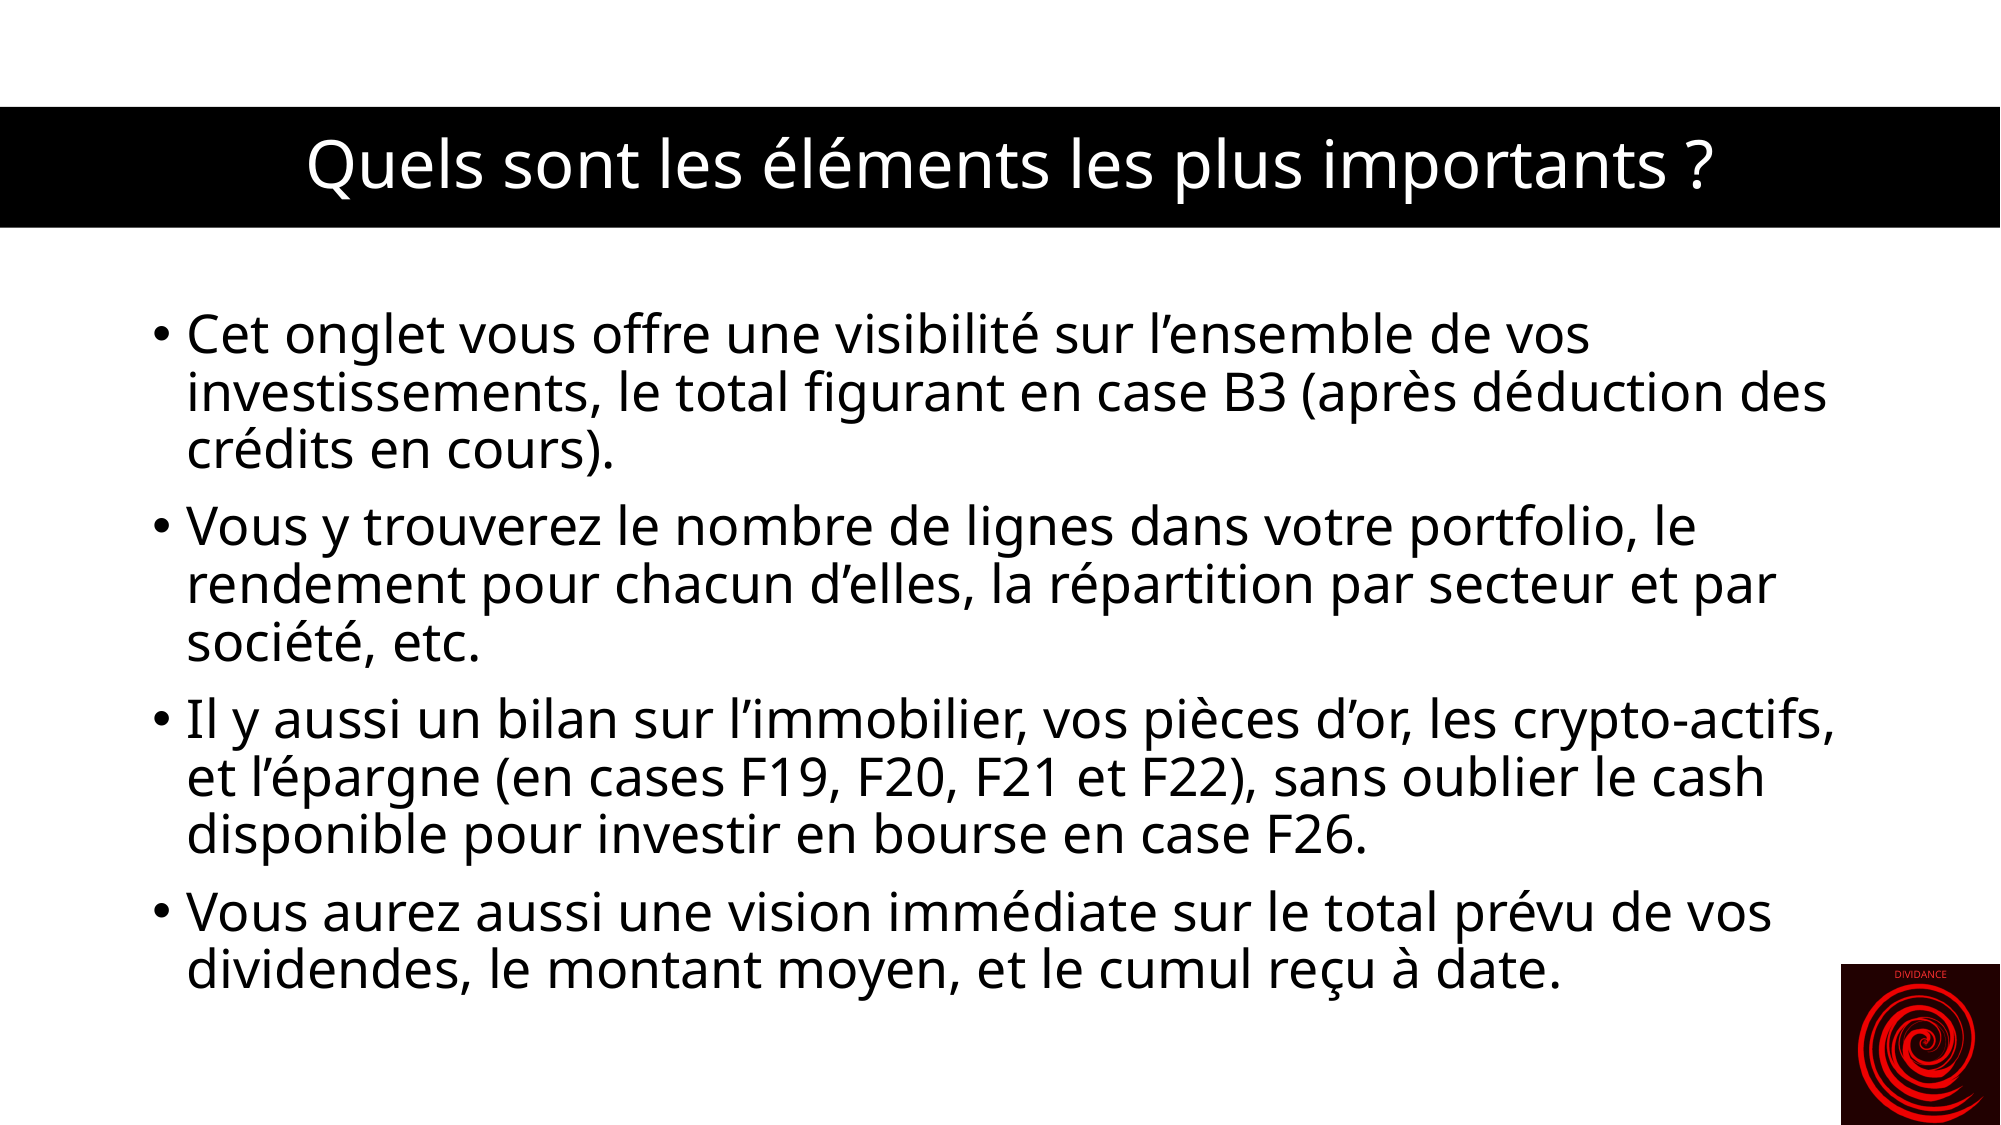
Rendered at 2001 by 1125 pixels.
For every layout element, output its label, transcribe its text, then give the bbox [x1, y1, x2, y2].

title Quels sont les éléments les plus importants ? [91, 105, 1931, 228]
text_box [0, 105, 2000, 229]
list Cet onglet vous offre une visibilité sur l’ensemble de vos investissements, le total figurant en case B3 (après déduction des crédits en cours). Vous y trouverez le nombre de lignes dans votre portfolio, le rendement pour chacun d’elles, la répartition par secteur et par société, etc. Il y aussi un bilan sur l’immobilier, vos pièces d’or, les crypto-actifs, et l’épargne (en cases F19, F20, F21 et F22), sans oublier le cash disponible pour investir en bourse en case F26. Vous aurez aussi une vision immédiate sur le total prévu de vos dividendes, le montant moyen, et le cumul reçu à date. [137, 299, 1863, 1014]
picture [1840, 964, 2000, 1125]
